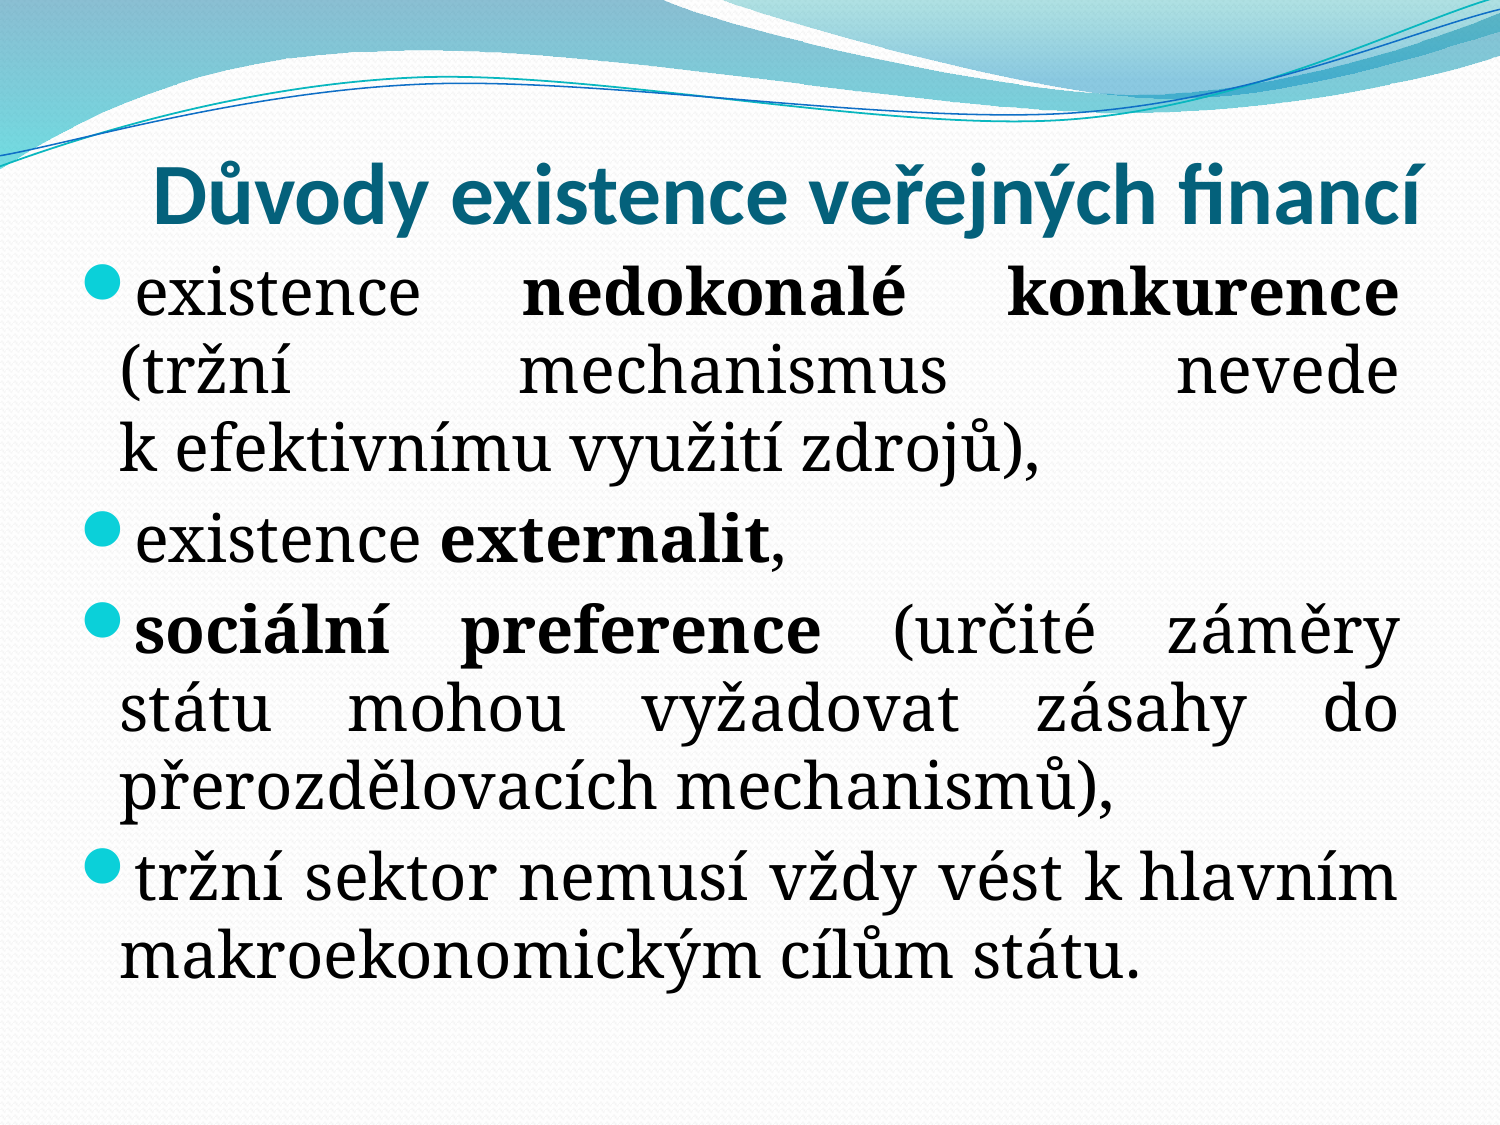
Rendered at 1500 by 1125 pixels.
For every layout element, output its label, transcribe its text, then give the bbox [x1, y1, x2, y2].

title Důvody existence veřejných financí [75, 54, 1500, 243]
list existence nedokonalé konkurence (tržní mechanismus nevede k efektivnímu využití zdrojů), existence externalit, sociální preference (určité záměry státu mohou vyžadovat zásahy do přerozdělovacích mechanismů), tržní sektor nemusí vždy vést k hlavním makroekonomickým cílům státu. [64, 243, 1415, 1052]
